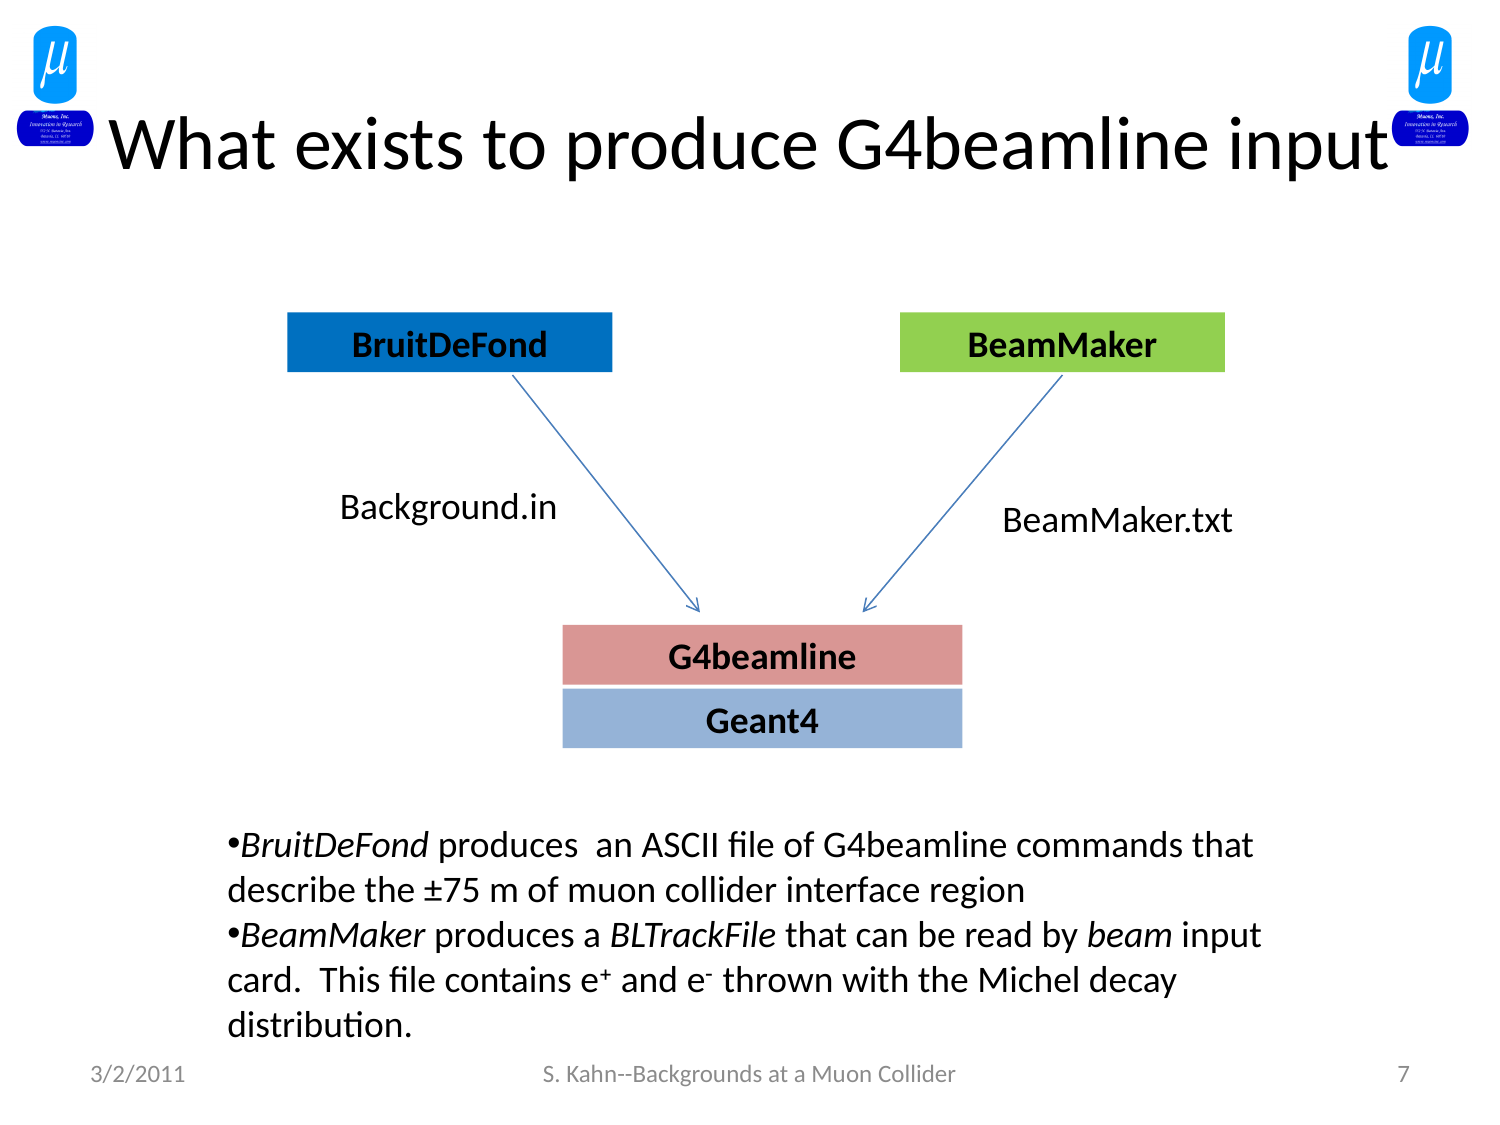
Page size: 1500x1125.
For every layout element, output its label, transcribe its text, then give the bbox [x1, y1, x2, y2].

footer S. Kahn--Backgrounds at a Muon Collider [512, 1053, 988, 1103]
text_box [1387, 24, 1472, 151]
text_box Geant4 [562, 694, 963, 749]
title What exists to produce G4beamline input [75, 45, 1425, 233]
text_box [287, 312, 1288, 686]
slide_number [75, 1042, 425, 1103]
slide_number 7 [1074, 1042, 1425, 1103]
picture [12, 24, 97, 150]
text_box BruitDeFond produces an ASCII file of G4beamline commands that describe the ±75 m of muon collider interface region BeamMaker produces a BLTrackFile that can be read by beam input card. This file contains e and e thrown with the Michel decay distribution. [212, 812, 1300, 1053]
